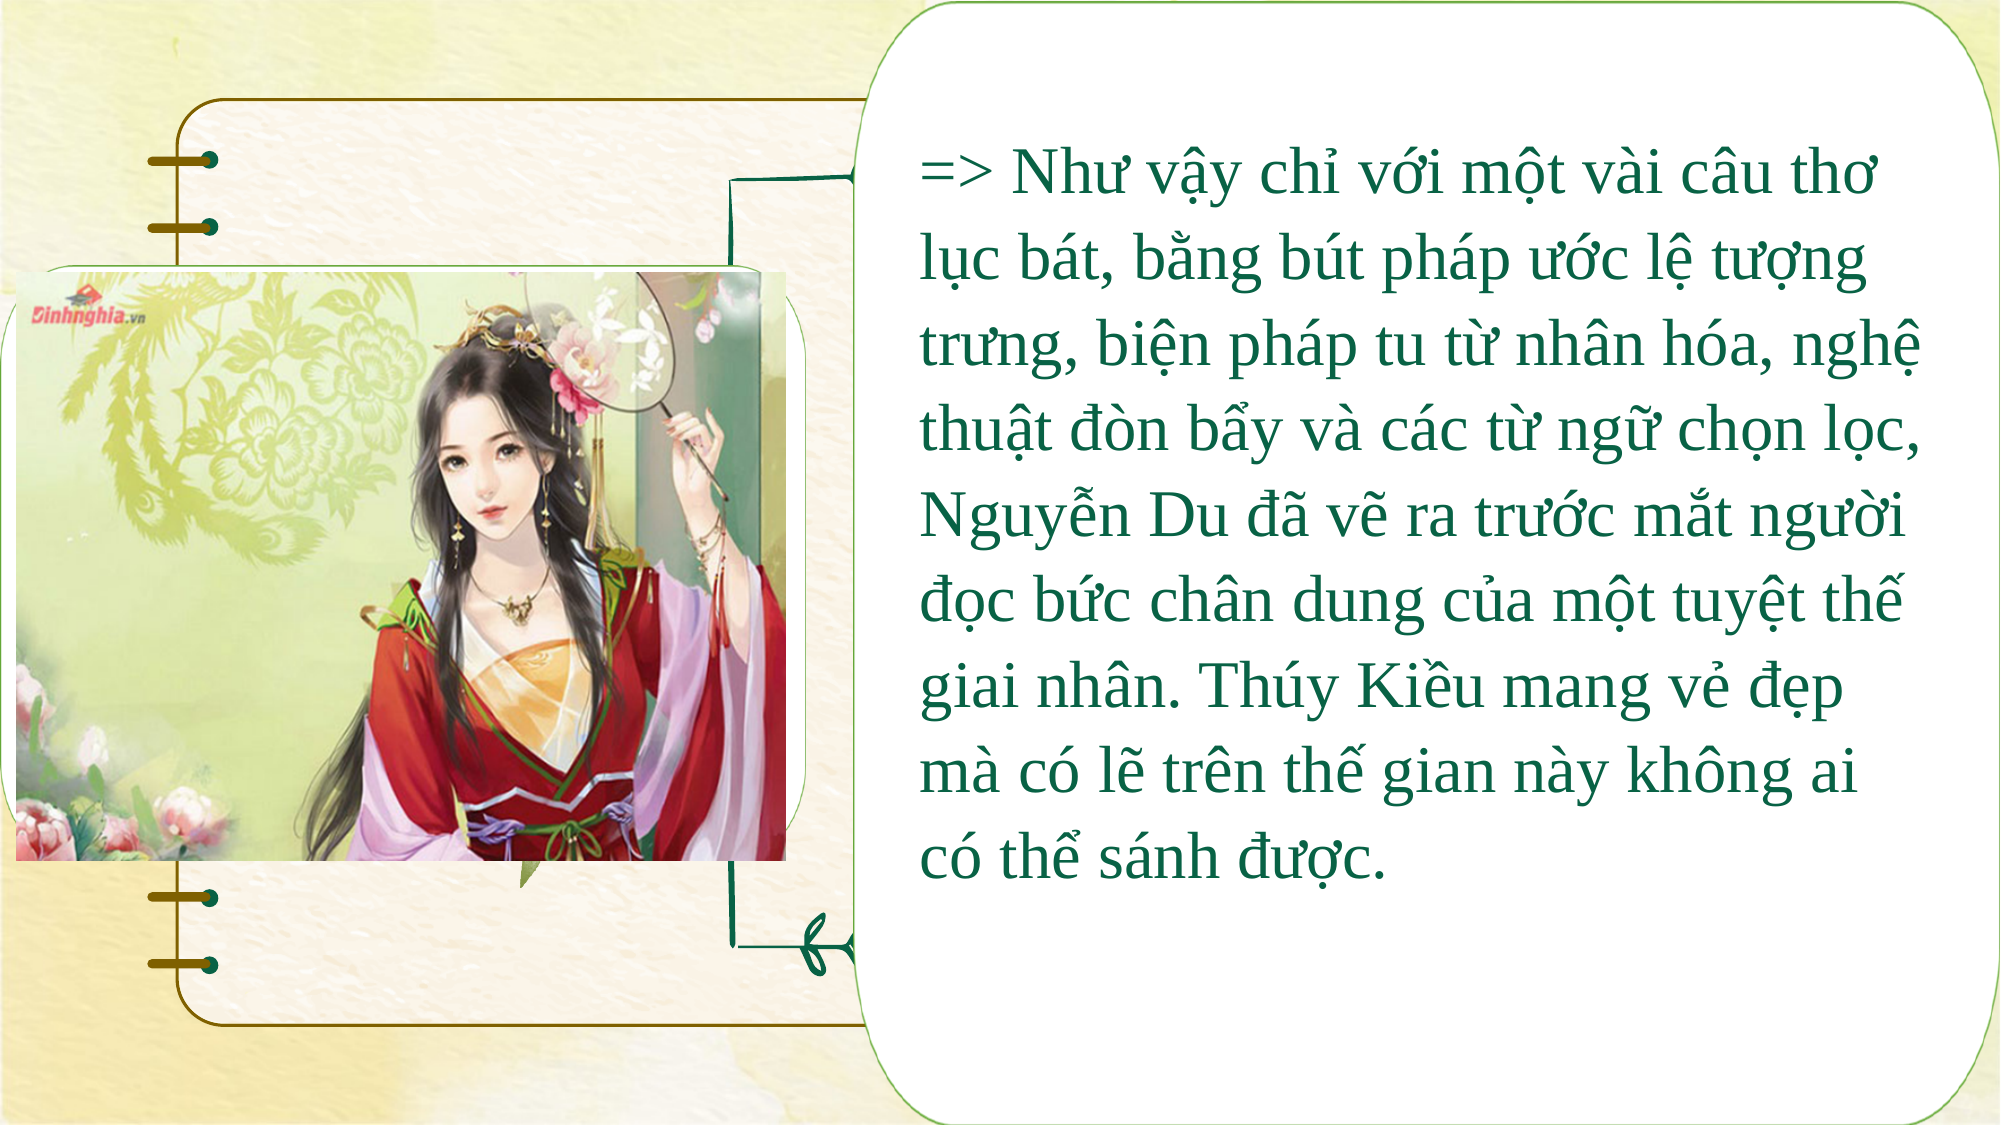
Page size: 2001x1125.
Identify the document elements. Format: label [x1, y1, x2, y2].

picture [0, 0, 2001, 1125]
text_box [722, 148, 847, 977]
